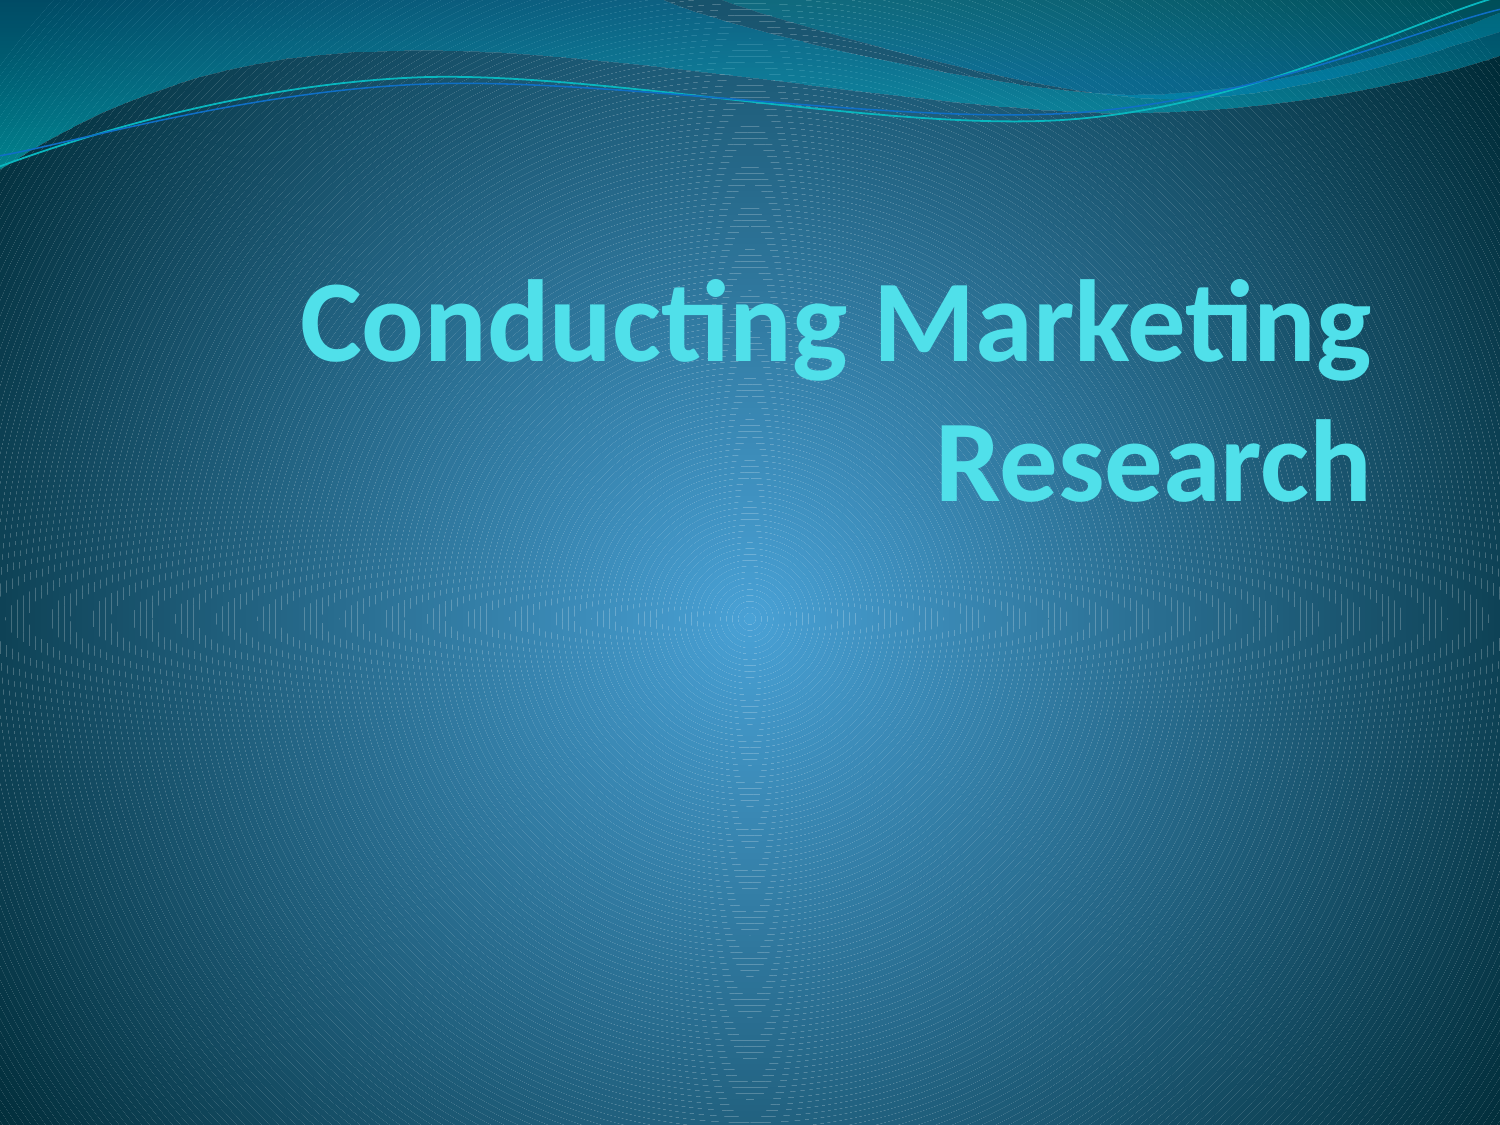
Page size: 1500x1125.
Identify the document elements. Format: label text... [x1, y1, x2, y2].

title Conducting Marketing Research [87, 224, 1376, 525]
